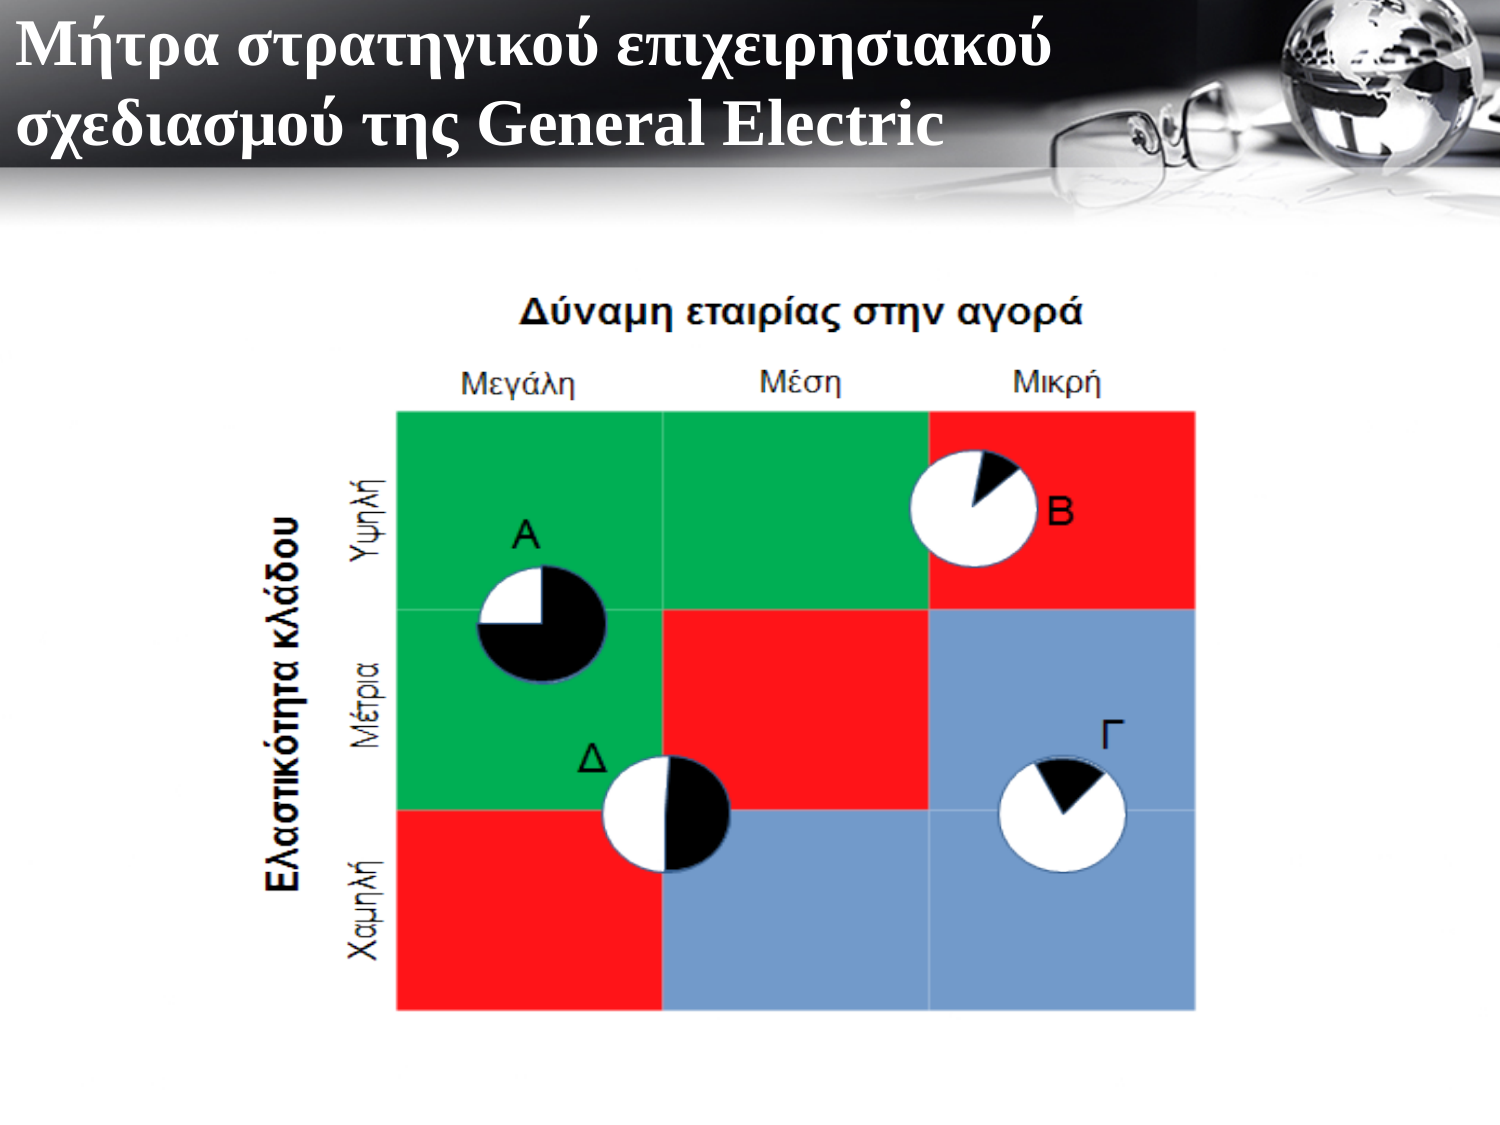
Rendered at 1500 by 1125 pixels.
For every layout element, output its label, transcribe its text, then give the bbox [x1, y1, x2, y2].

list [212, 249, 1276, 1088]
title Μήτρα στρατηγικού επιχειρησιακού σχεδιασμού της General Electric [0, 37, 1451, 201]
picture [0, 0, 1500, 1125]
